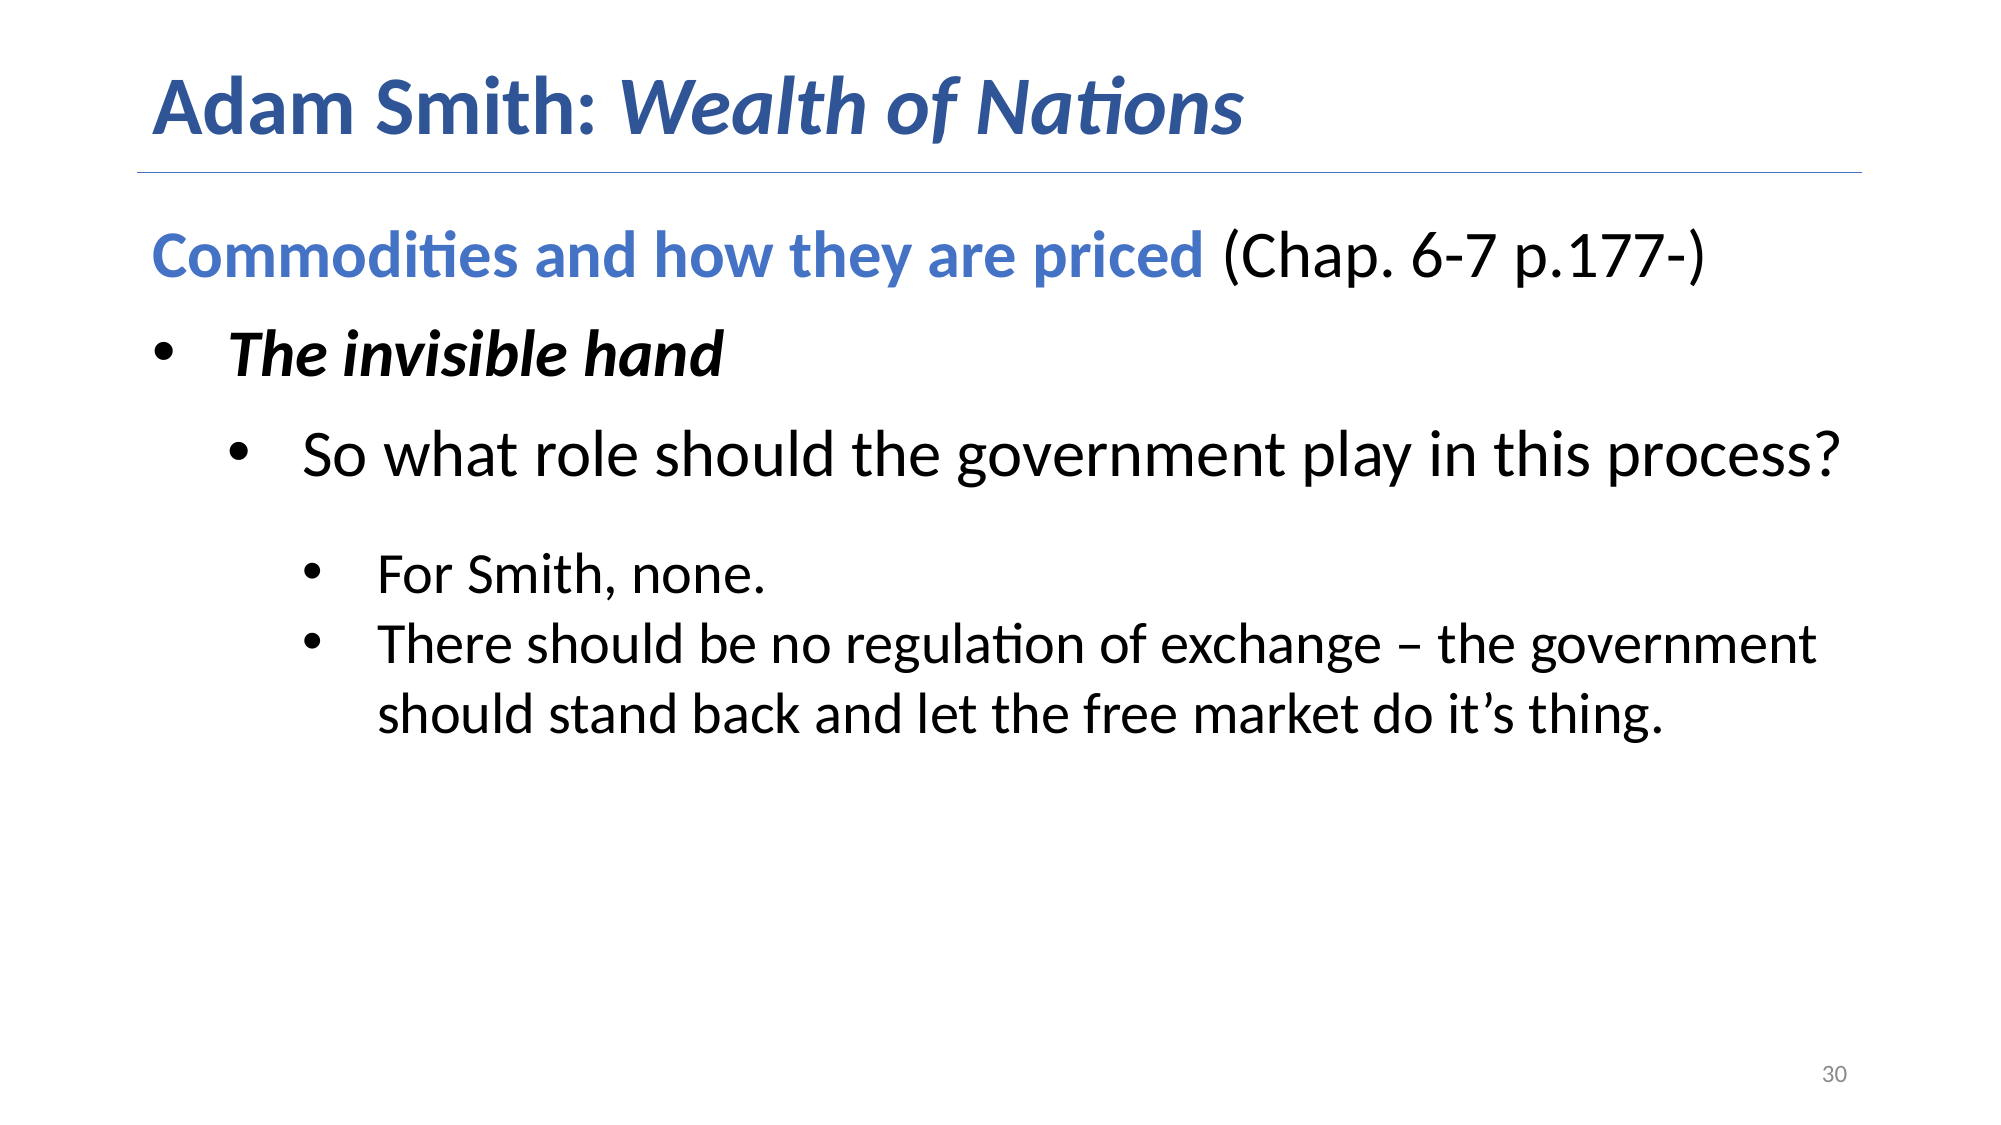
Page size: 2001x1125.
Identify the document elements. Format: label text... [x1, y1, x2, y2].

text_box The invisible hand [137, 302, 1863, 398]
text_box Commodities and how they are priced (Chap. 6-7 p.177-) [137, 203, 1863, 298]
title Adam Smith: Wealth of Nations [137, 42, 1863, 172]
text_box So what role should the government play in this process? [137, 402, 1863, 498]
slide_number 30 [1412, 1042, 1863, 1103]
text_box For Smith, none. There should be no regulation of exchange – the government should stand back and let the free market do it’s thing. [137, 528, 1863, 753]
